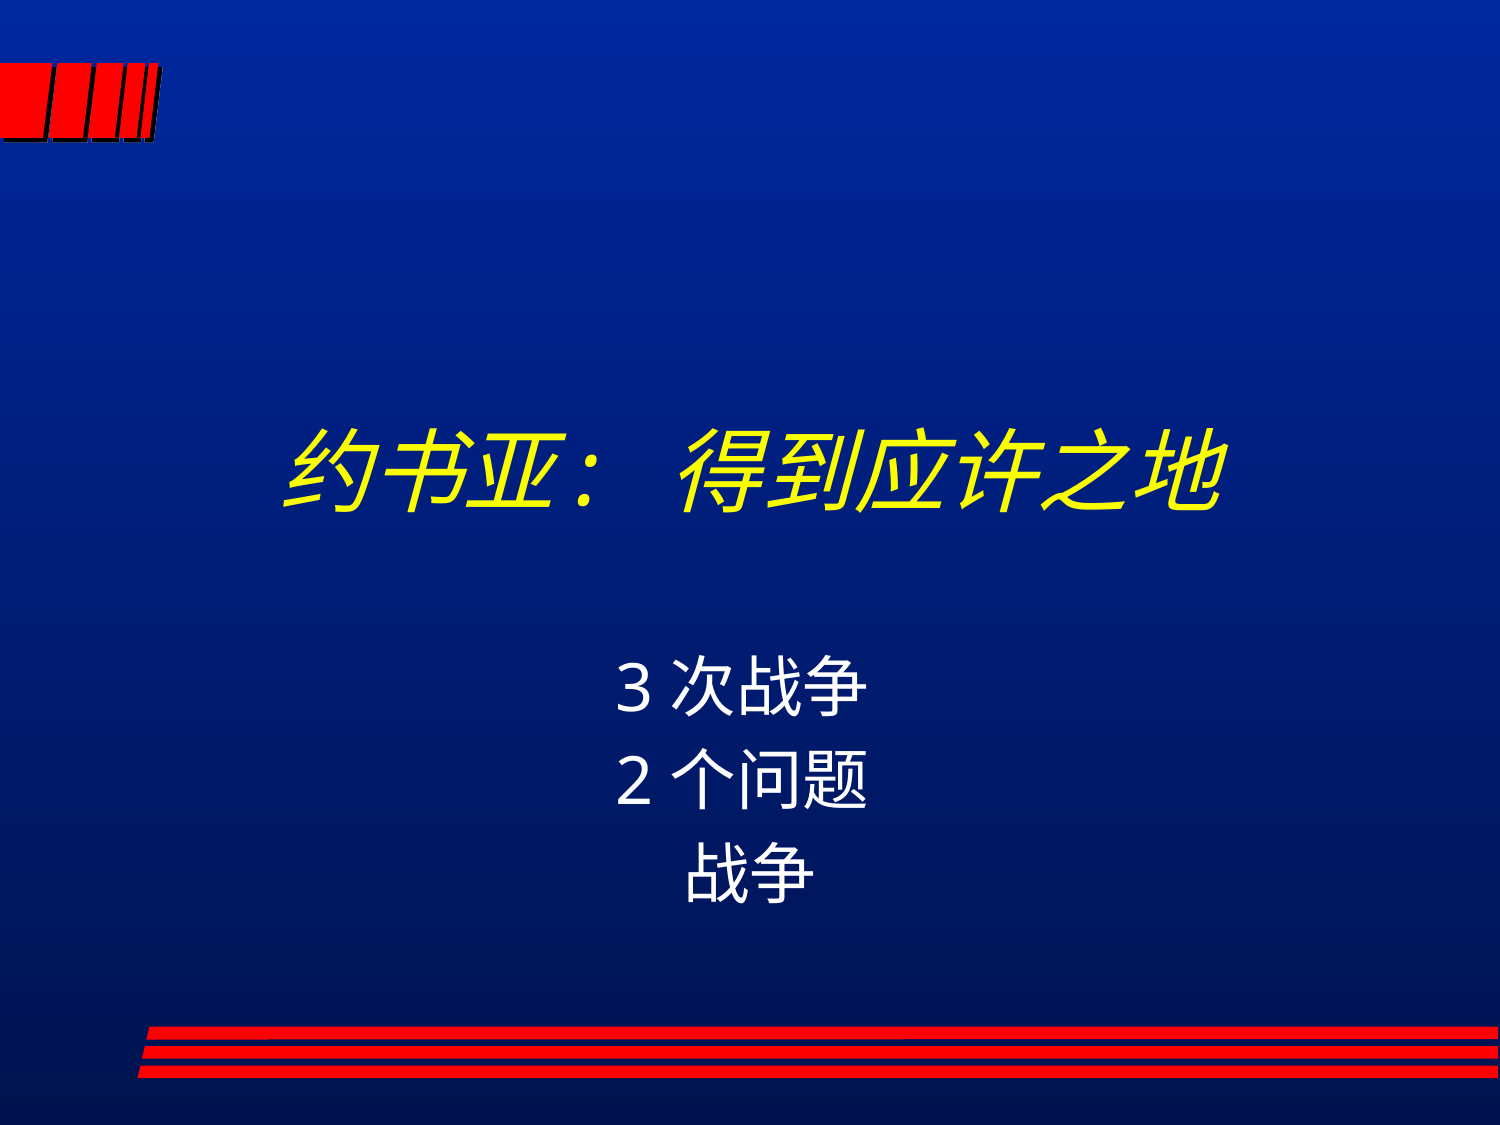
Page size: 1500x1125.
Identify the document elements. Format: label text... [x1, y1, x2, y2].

title 约书亚: 得到应许之地 [112, 375, 1388, 563]
subtitle 3次战争 2个问题 战争 [225, 637, 1275, 925]
